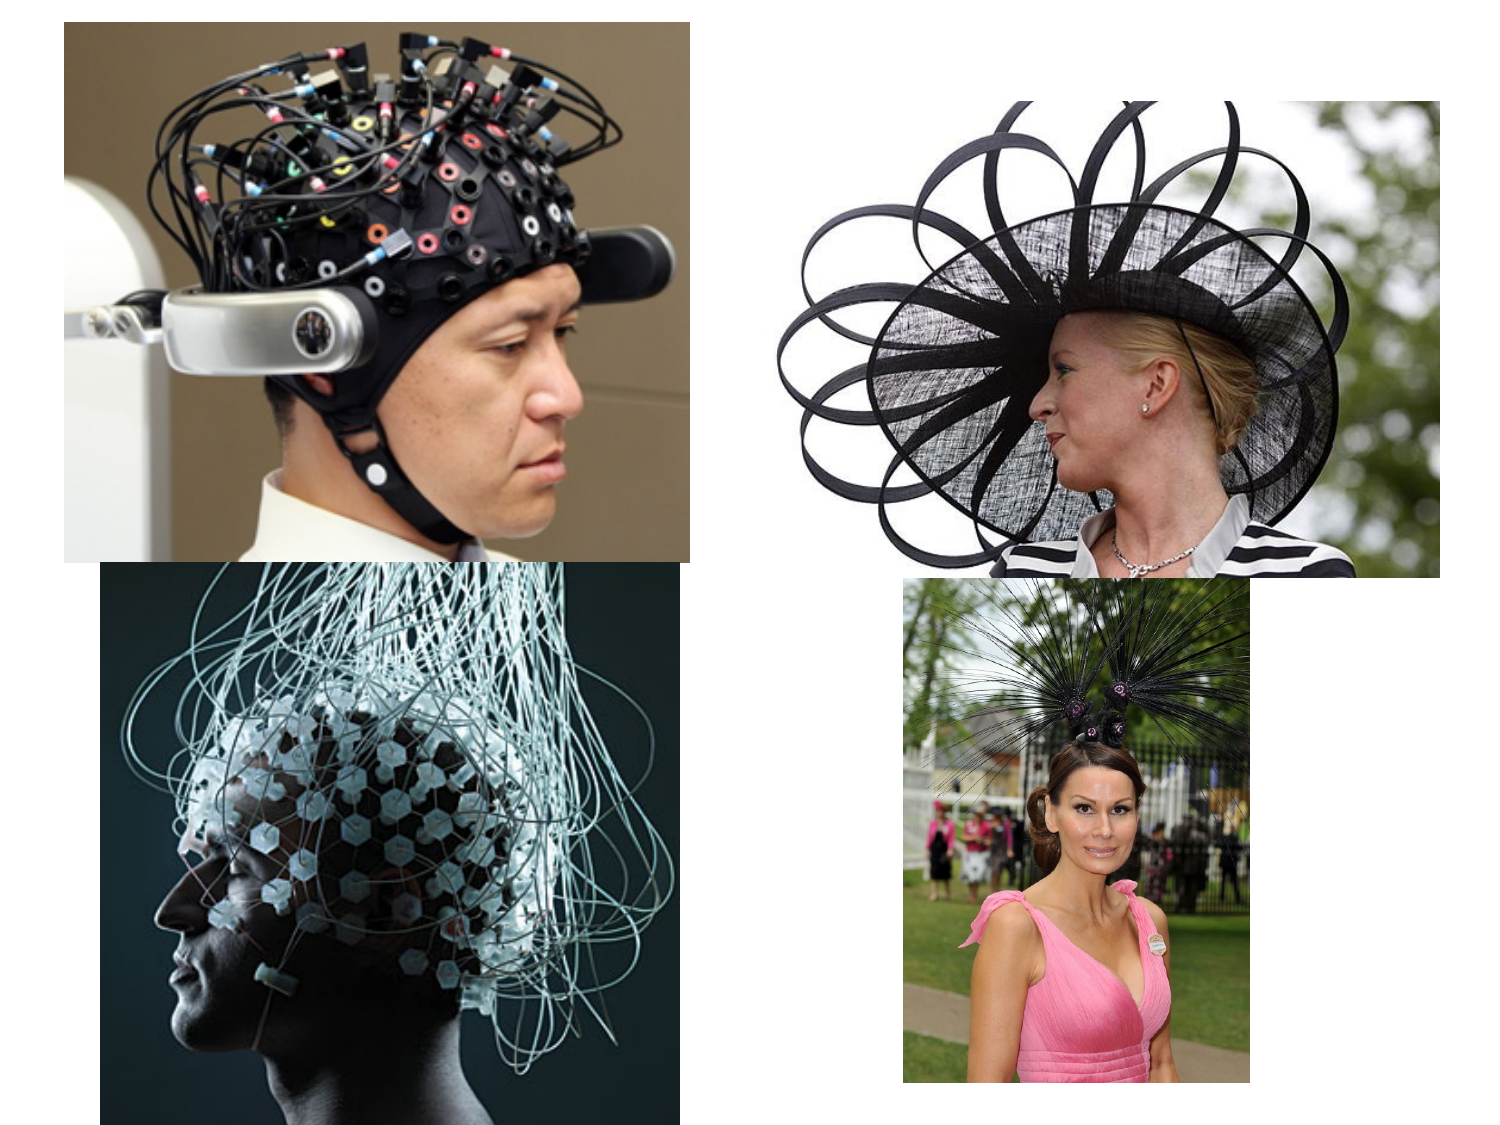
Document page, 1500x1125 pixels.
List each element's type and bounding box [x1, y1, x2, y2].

picture [726, 101, 1441, 1083]
picture [64, 22, 691, 1125]
